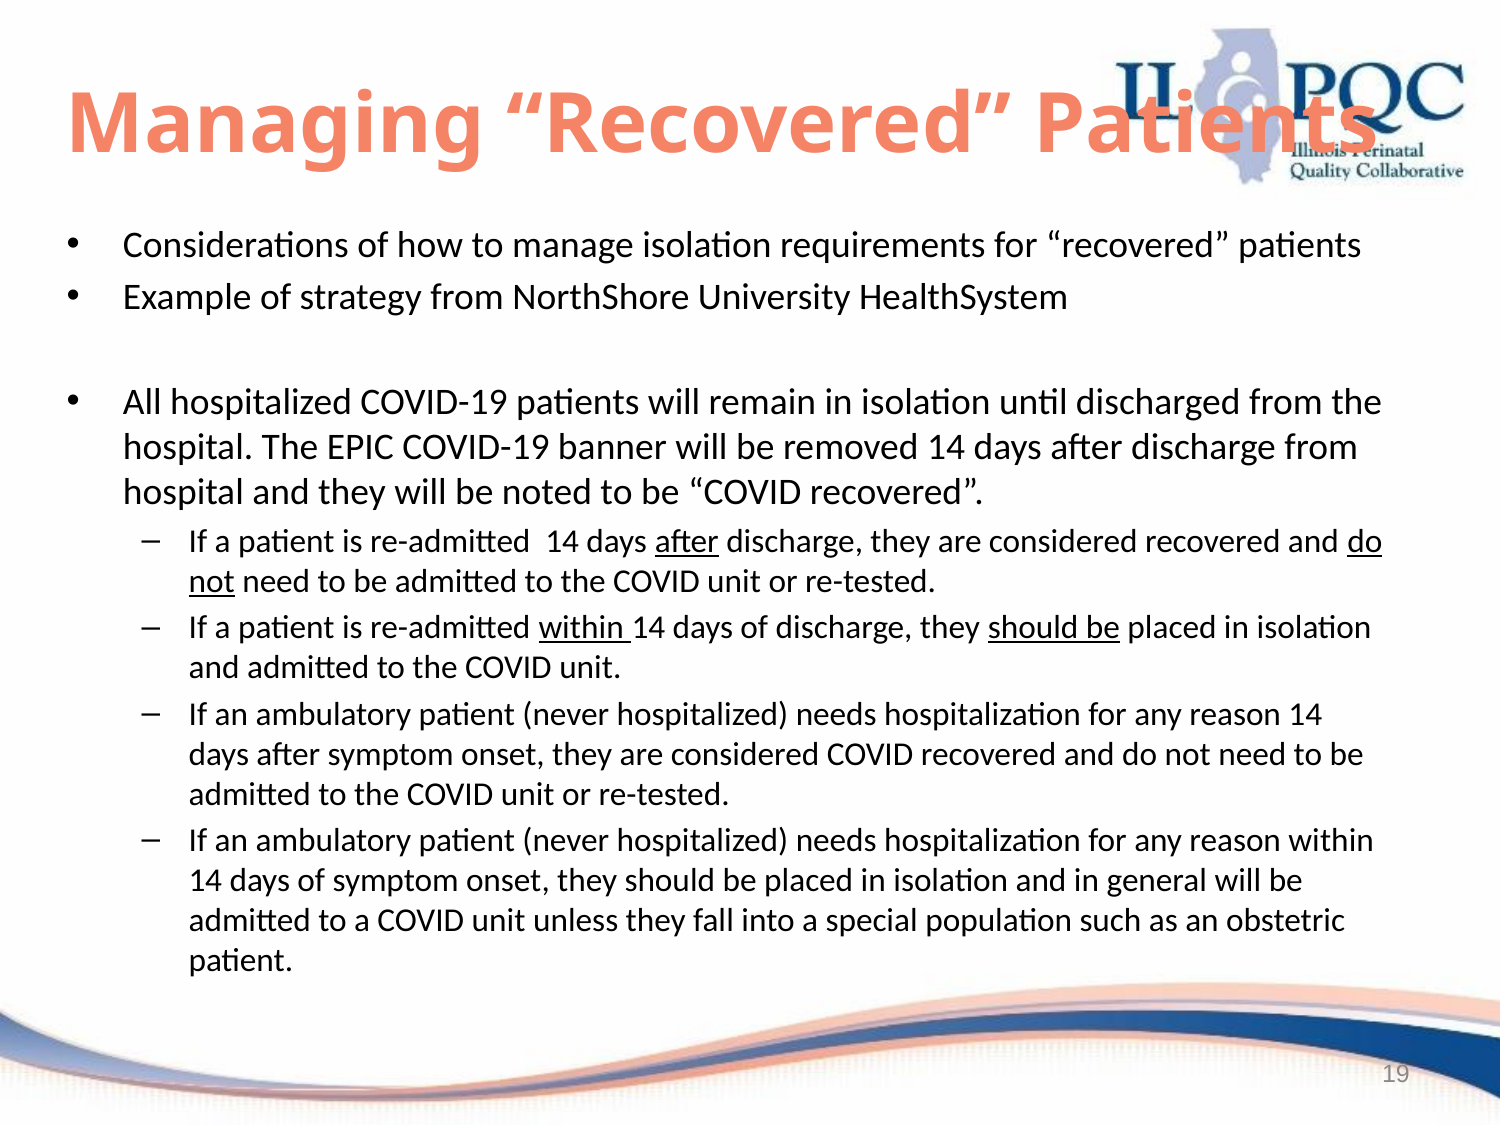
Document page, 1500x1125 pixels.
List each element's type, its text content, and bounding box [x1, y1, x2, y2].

picture [0, 0, 1500, 1125]
slide_number 19 [1074, 1042, 1425, 1103]
list Considerations of how to manage isolation requirements for “recovered” patients Example of strategy from NorthShore University HealthSystem All hospitalized COVID-19 patients will remain in isolation until discharged from the hospital. The EPIC COVID-19 banner will be removed 14 days after discharge from hospital and they will be noted to be “COVID recovered”. If a patient is re-admitted 14 days after discharge, they are considered recovered and do not need to be admitted to the COVID unit or re-tested. If a patient is re-admitted within 14 days of discharge, they should be placed in isolation and admitted to the COVID unit. If an ambulatory patient (never hospitalized) needs hospitalization for any reason 14 days after symptom onset, they are considered COVID recovered and do not need to be admitted to the COVID unit or re-tested. If an ambulatory patient (never hospitalized) needs hospitalization for any reason within 14 days of symptom onset, they should be placed in isolation and in general will be admitted to a COVID unit unless they fall into a special population such as an obstetric patient. [51, 212, 1402, 955]
title Managing “Recovered” Patients [50, 24, 1401, 213]
